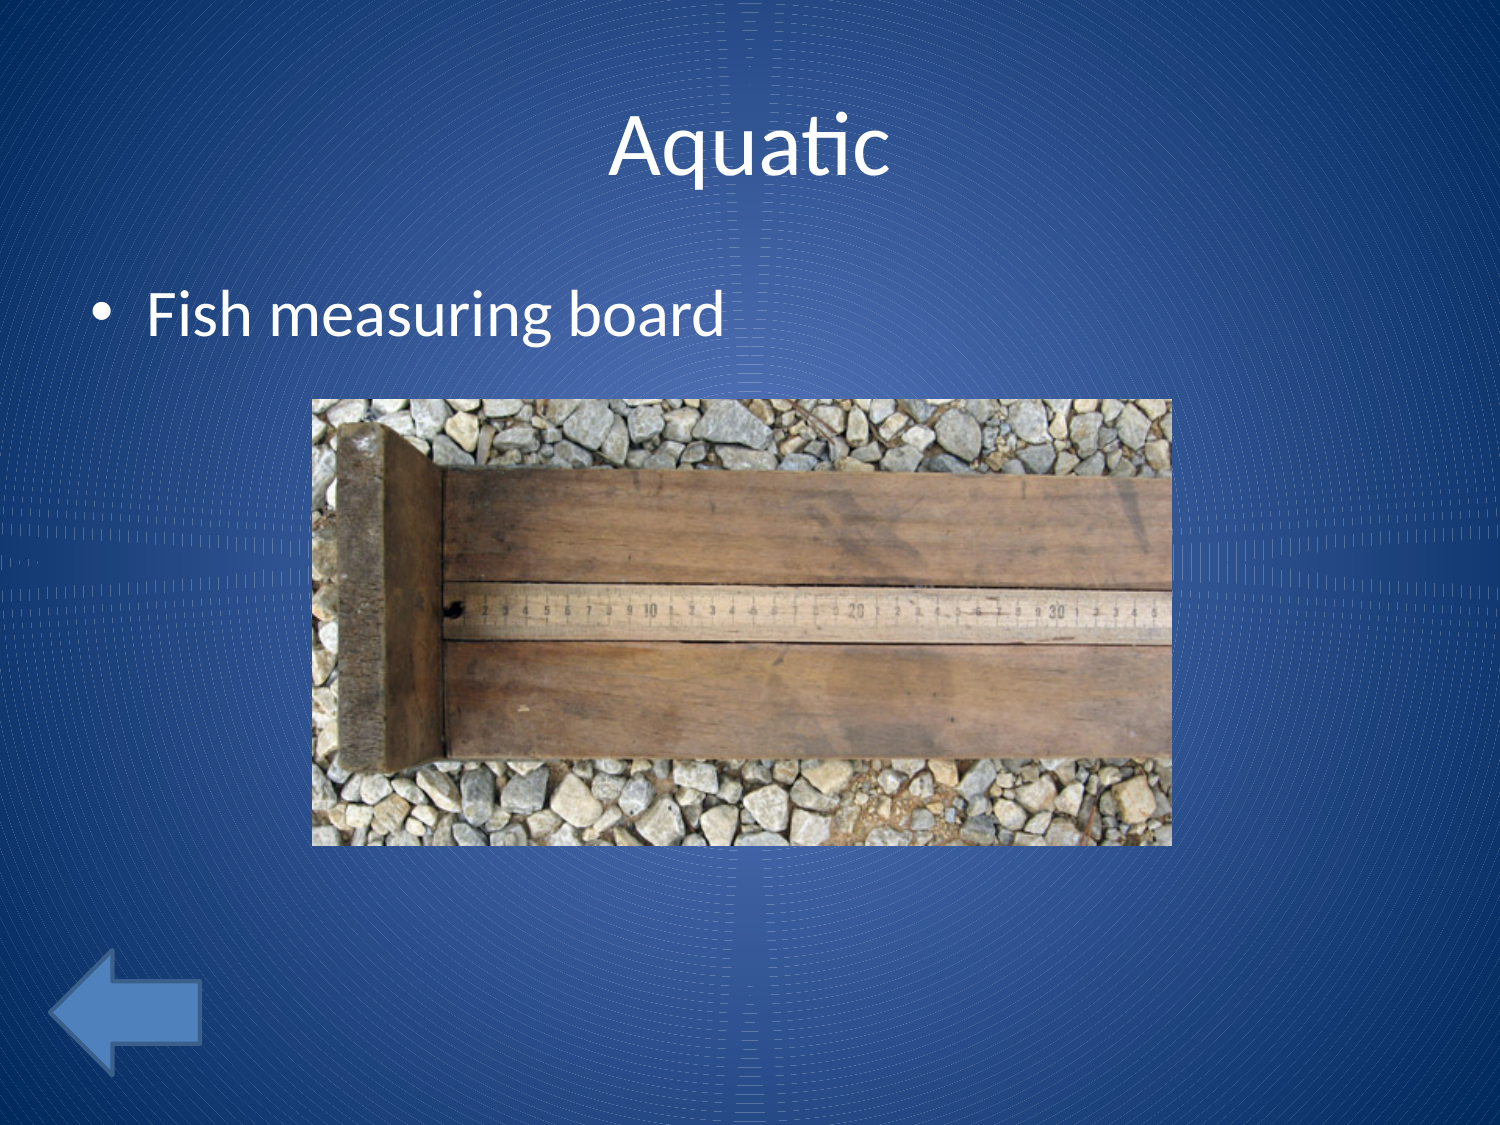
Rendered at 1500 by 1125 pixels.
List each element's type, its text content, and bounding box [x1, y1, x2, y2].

list Fish measuring board [75, 262, 1425, 1005]
picture [312, 399, 1173, 846]
text_box [47, 948, 203, 1077]
title Aquatic [75, 45, 1425, 233]
